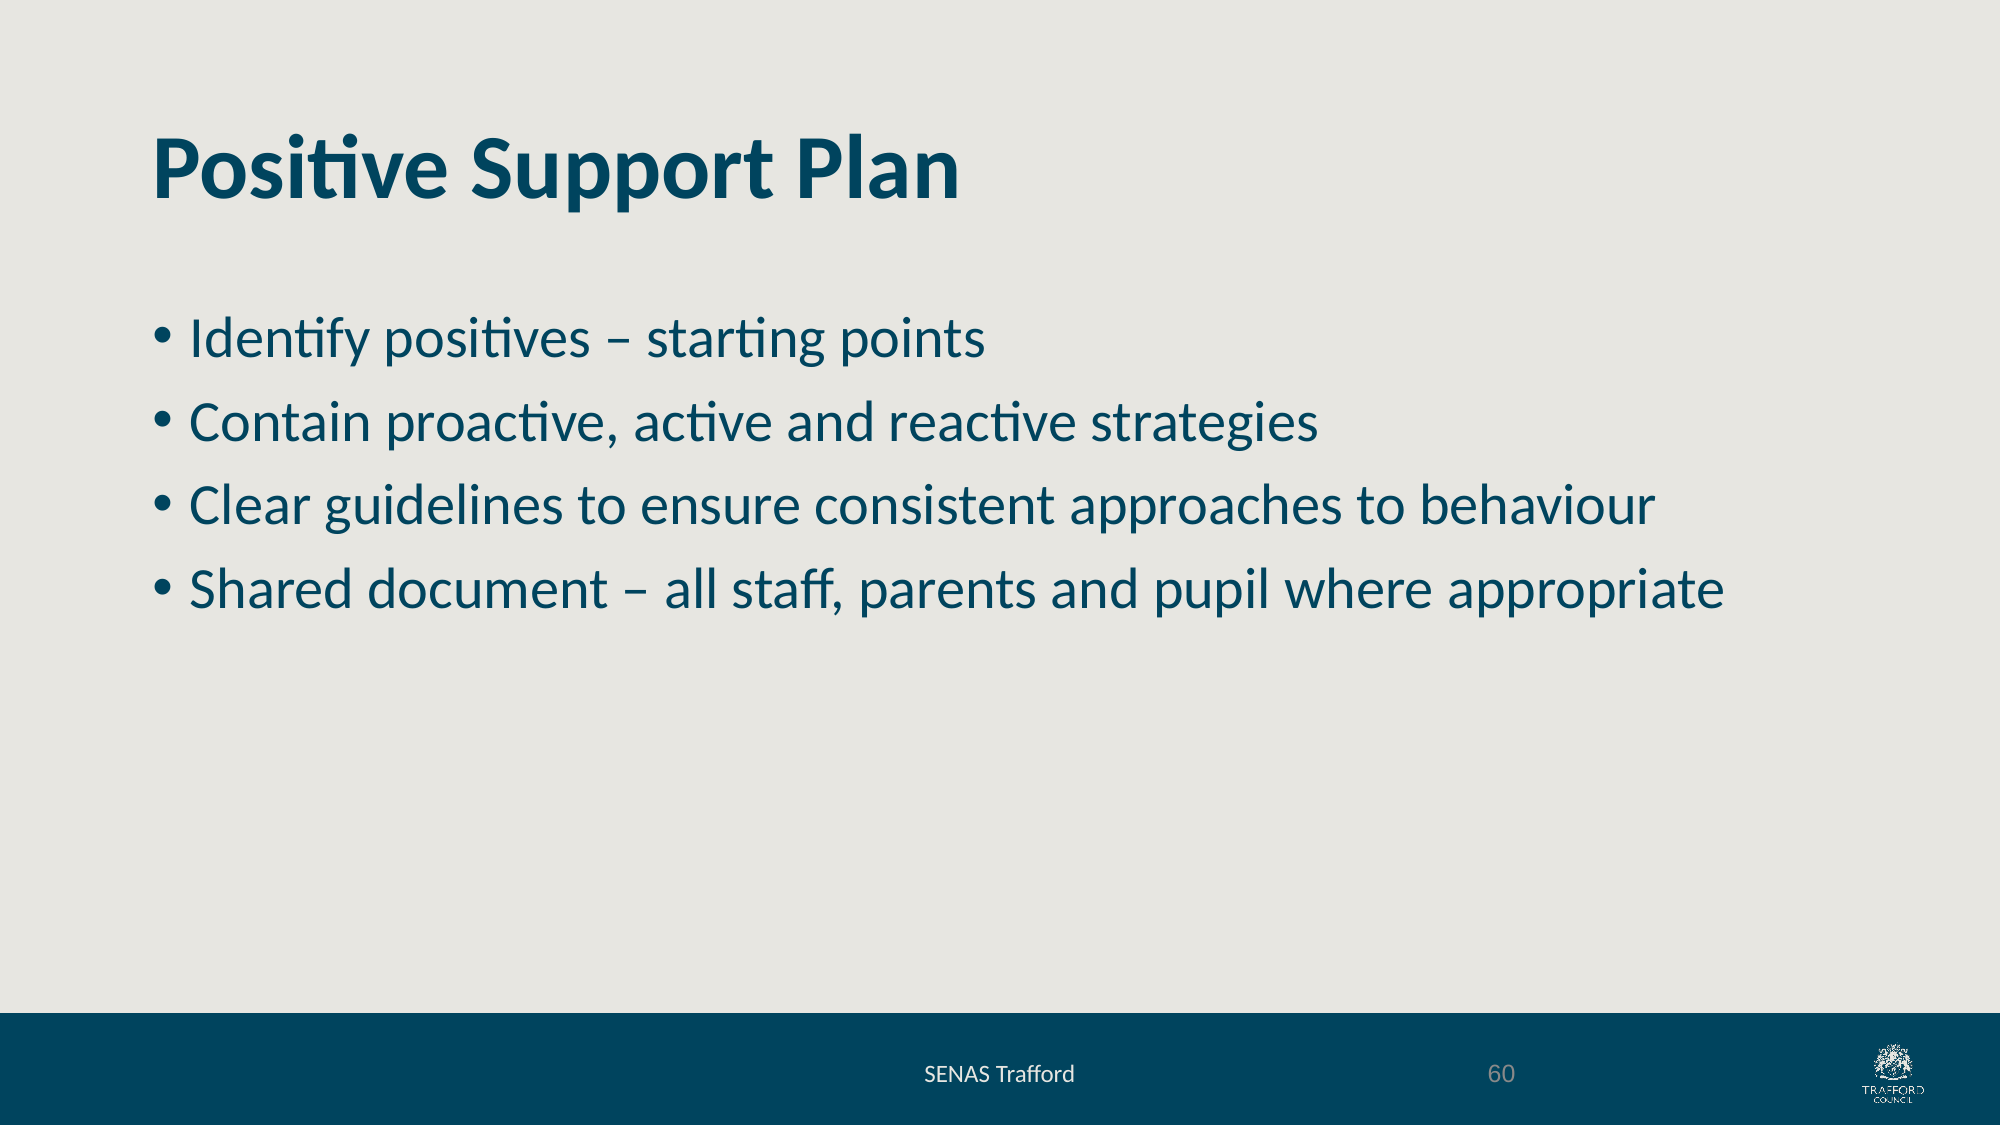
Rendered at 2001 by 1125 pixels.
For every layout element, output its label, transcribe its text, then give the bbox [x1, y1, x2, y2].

slide_number 60 [1337, 1042, 1531, 1103]
footer SENAS Trafford [662, 1042, 1337, 1103]
title Positive Support Plan [137, 59, 1863, 278]
list Identify positives – starting points Contain proactive, active and reactive strategies Clear guidelines to ensure consistent approaches to behaviour Shared document – all staff, parents and pupil where appropriate [137, 299, 1863, 1014]
picture [1897, 1058, 1909, 1070]
picture [1886, 1052, 1897, 1061]
picture [1878, 1059, 1884, 1069]
